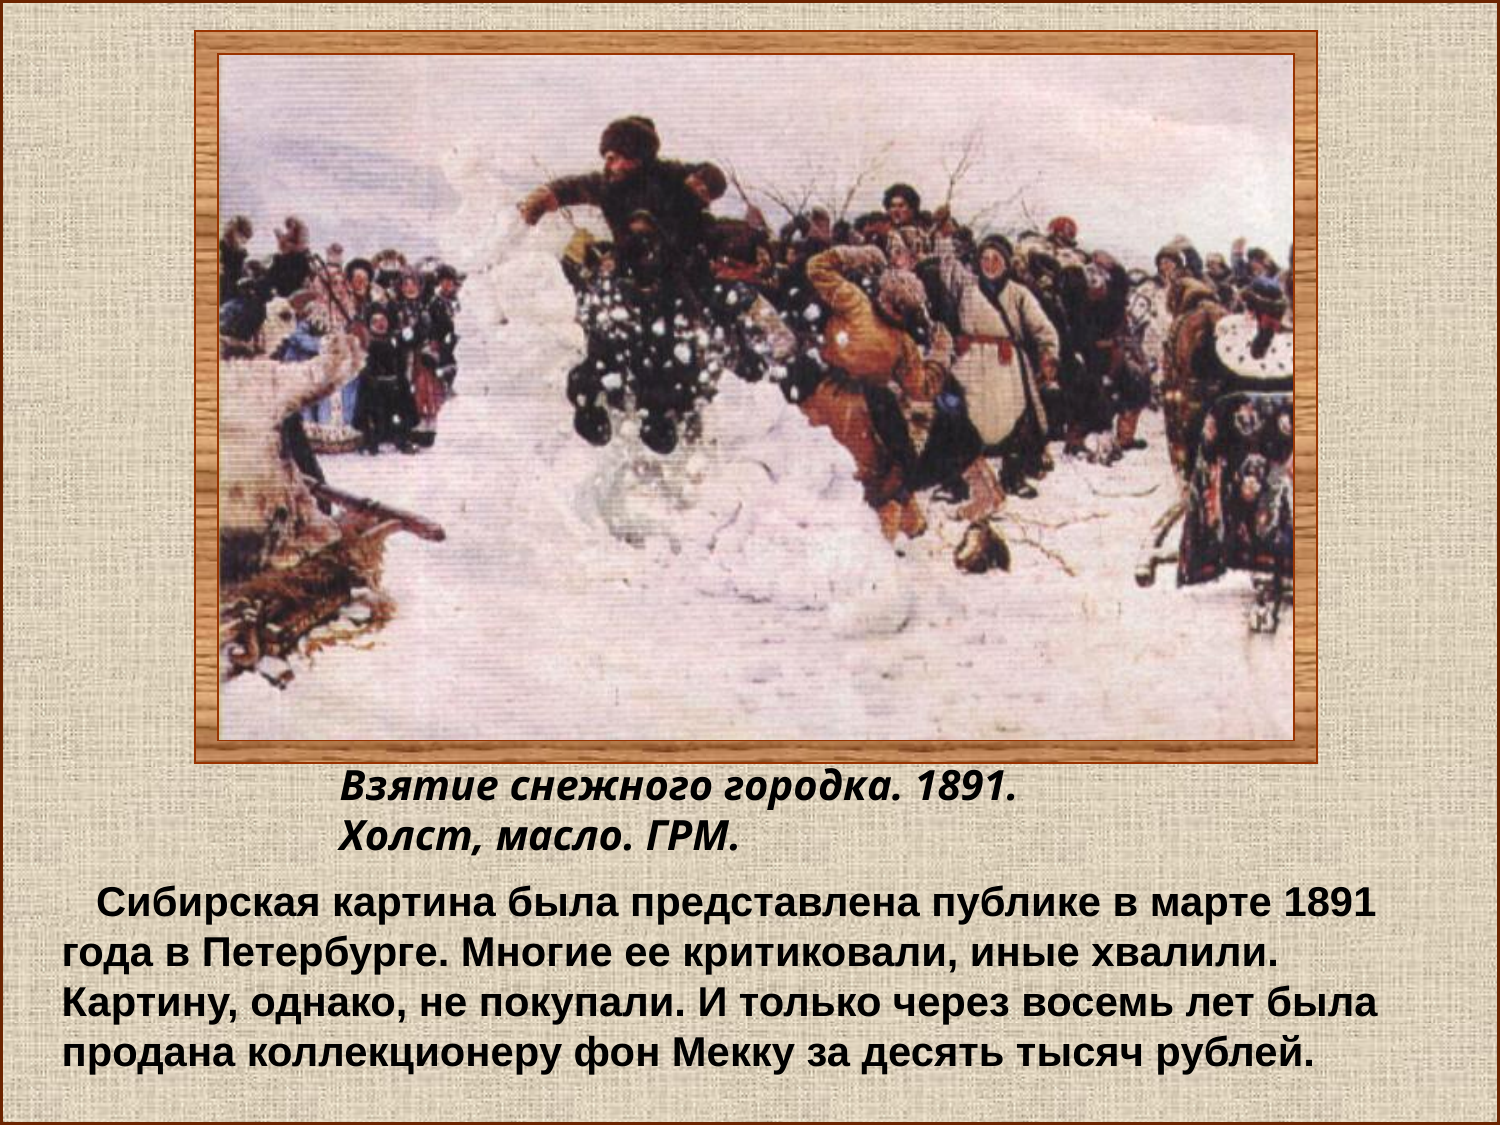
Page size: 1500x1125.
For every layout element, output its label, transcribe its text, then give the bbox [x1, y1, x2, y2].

picture [218, 54, 1294, 740]
text_box Сибирская картина была представлена публике в марте 1891 года в Петербурге. Многие ее критиковали, иные хвалили. Картину, однако, не покупали. И только через восемь лет была продана коллекционеру фон Мекку за десять тысяч рублей. [46, 867, 1454, 1082]
text_box [0, 0, 1500, 1125]
text_box [194, 30, 1317, 764]
text_box Взятие снежного городка. 1891. Холст, масло. ГРМ. [324, 751, 1187, 867]
